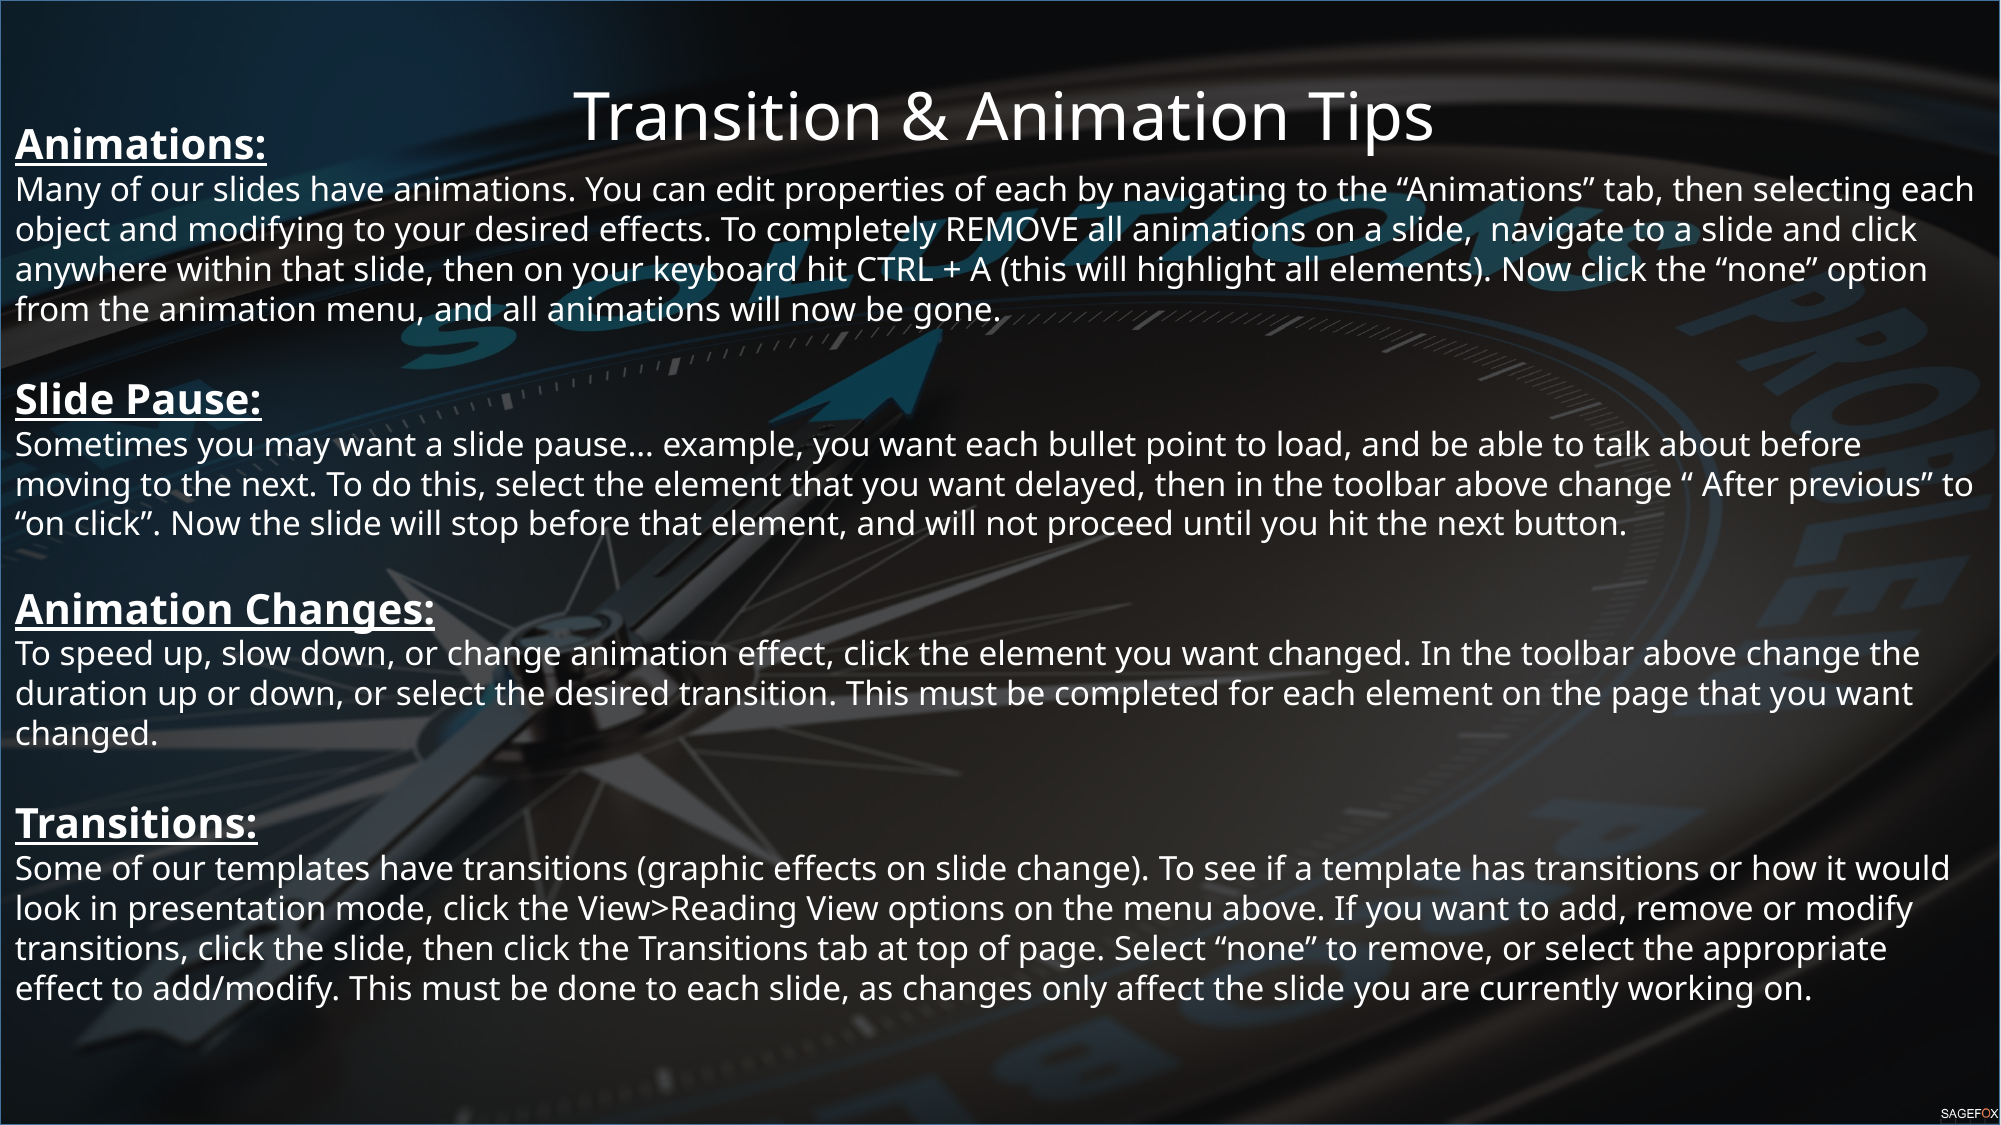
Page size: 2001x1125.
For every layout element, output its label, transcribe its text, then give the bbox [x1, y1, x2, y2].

text_box Animations: Many of our slides have animations. You can edit properties of each by navigating to the “Animations” tab, then selecting each object and modifying to your desired effects. To completely REMOVE all animations on a slide, navigate to a slide and click anywhere within that slide, then on your keyboard hit CTRL + A (this will highlight all elements). Now click the “none” option from the animation menu, and all animations will now be gone. Slide Pause: Sometimes you may want a slide pause… example, you want each bullet point to load, and be able to talk about before moving to the next. To do this, select the element that you want delayed, then in the toolbar above change “ After previous” to “on click”. Now the slide will stop before that element, and will not proceed until you hit the next button. Animation Changes: To speed up, slow down, or change animation effect, click the element you want changed. In the toolbar above change the duration up or down, or select the desired transition. This must be completed for each element on the page that you want changed. Transitions: Some of our templates have transitions (graphic effects on slide change). To see if a template has transitions or how it would look in presentation mode, click the View>Reading View options on the menu above. If you want to add, remove or modify transitions, click the slide, then click the Transitions tab at top of page. Select “none” to remove, or select the appropriate effect to add/modify. This must be done to each slide, as changes only affect the slide you are currently working on. [0, 0, 2000, 1125]
title Transition & Animation Tips [477, 59, 1532, 177]
